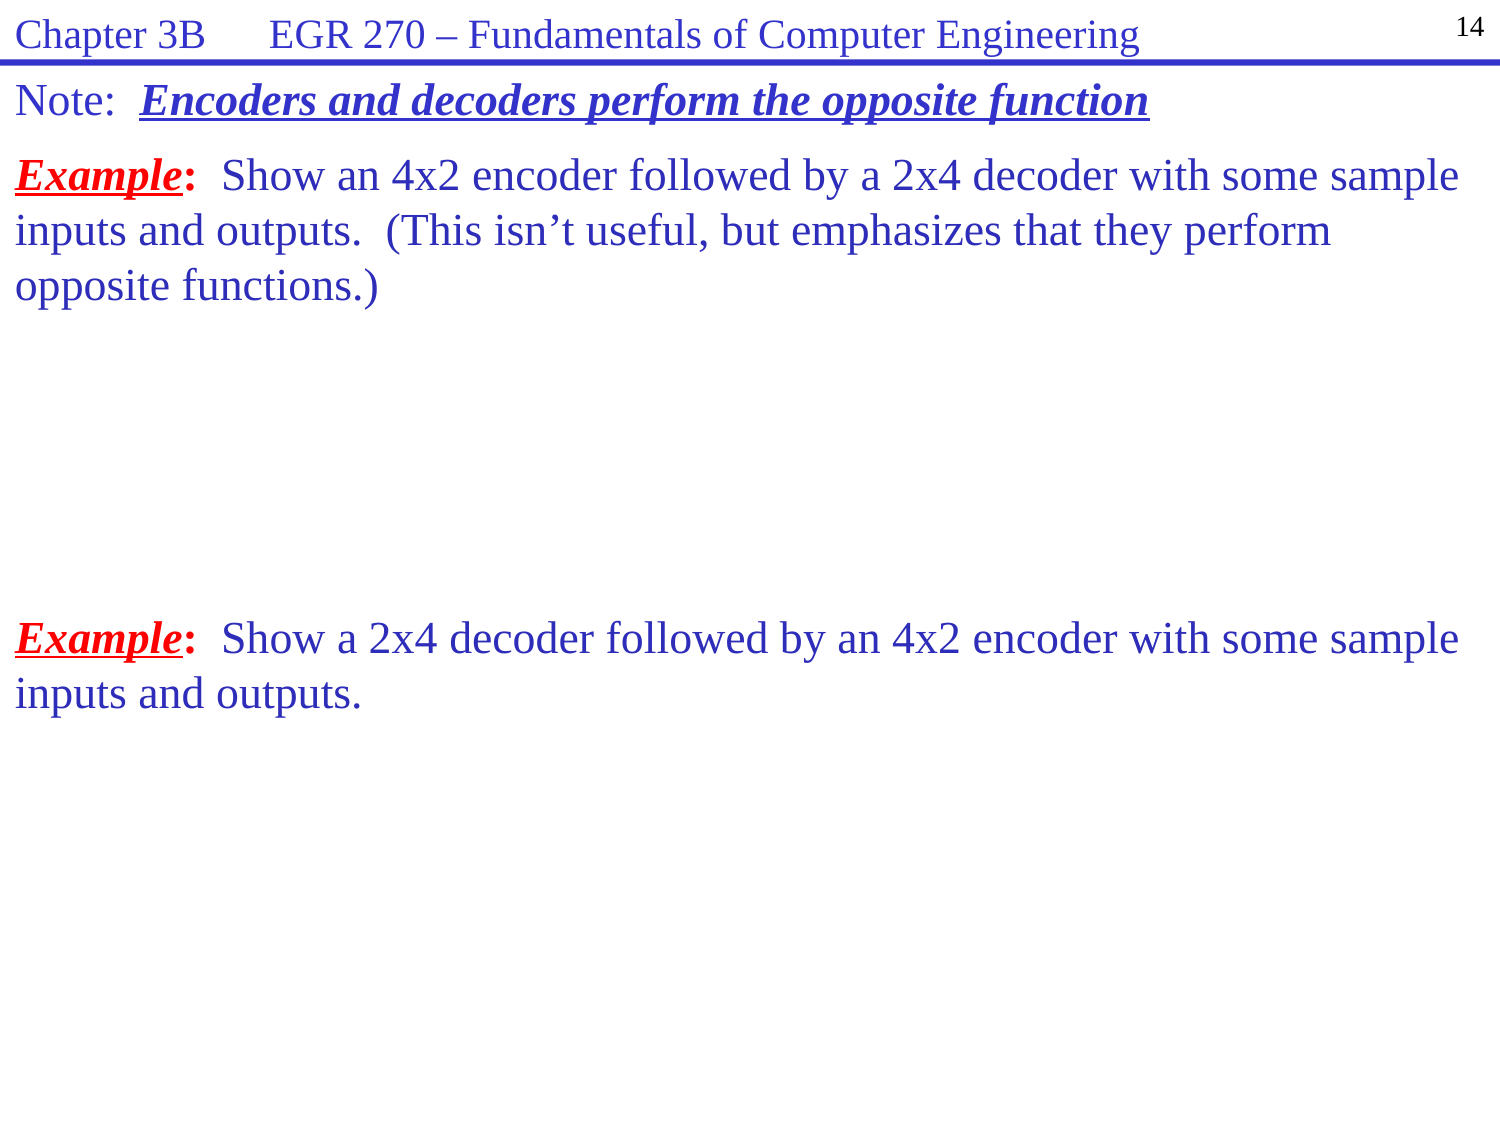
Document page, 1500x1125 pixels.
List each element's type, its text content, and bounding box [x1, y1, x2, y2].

text_box Example: Show a 2x4 decoder followed by an 4x2 encoder with some sample inputs and outputs. [0, 600, 1500, 725]
text_box Note: Encoders and decoders perform the opposite function [0, 63, 1338, 125]
text_box Example: Show an 4x2 encoder followed by a 2x4 decoder with some sample inputs and outputs. (This isn’t useful, but emphasizes that they perform opposite functions.) [0, 137, 1500, 325]
text_box Chapter 3B EGR 270 – Fundamentals of Computer Engineering [0, 0, 1388, 63]
text_box 14 [1400, 0, 1500, 62]
